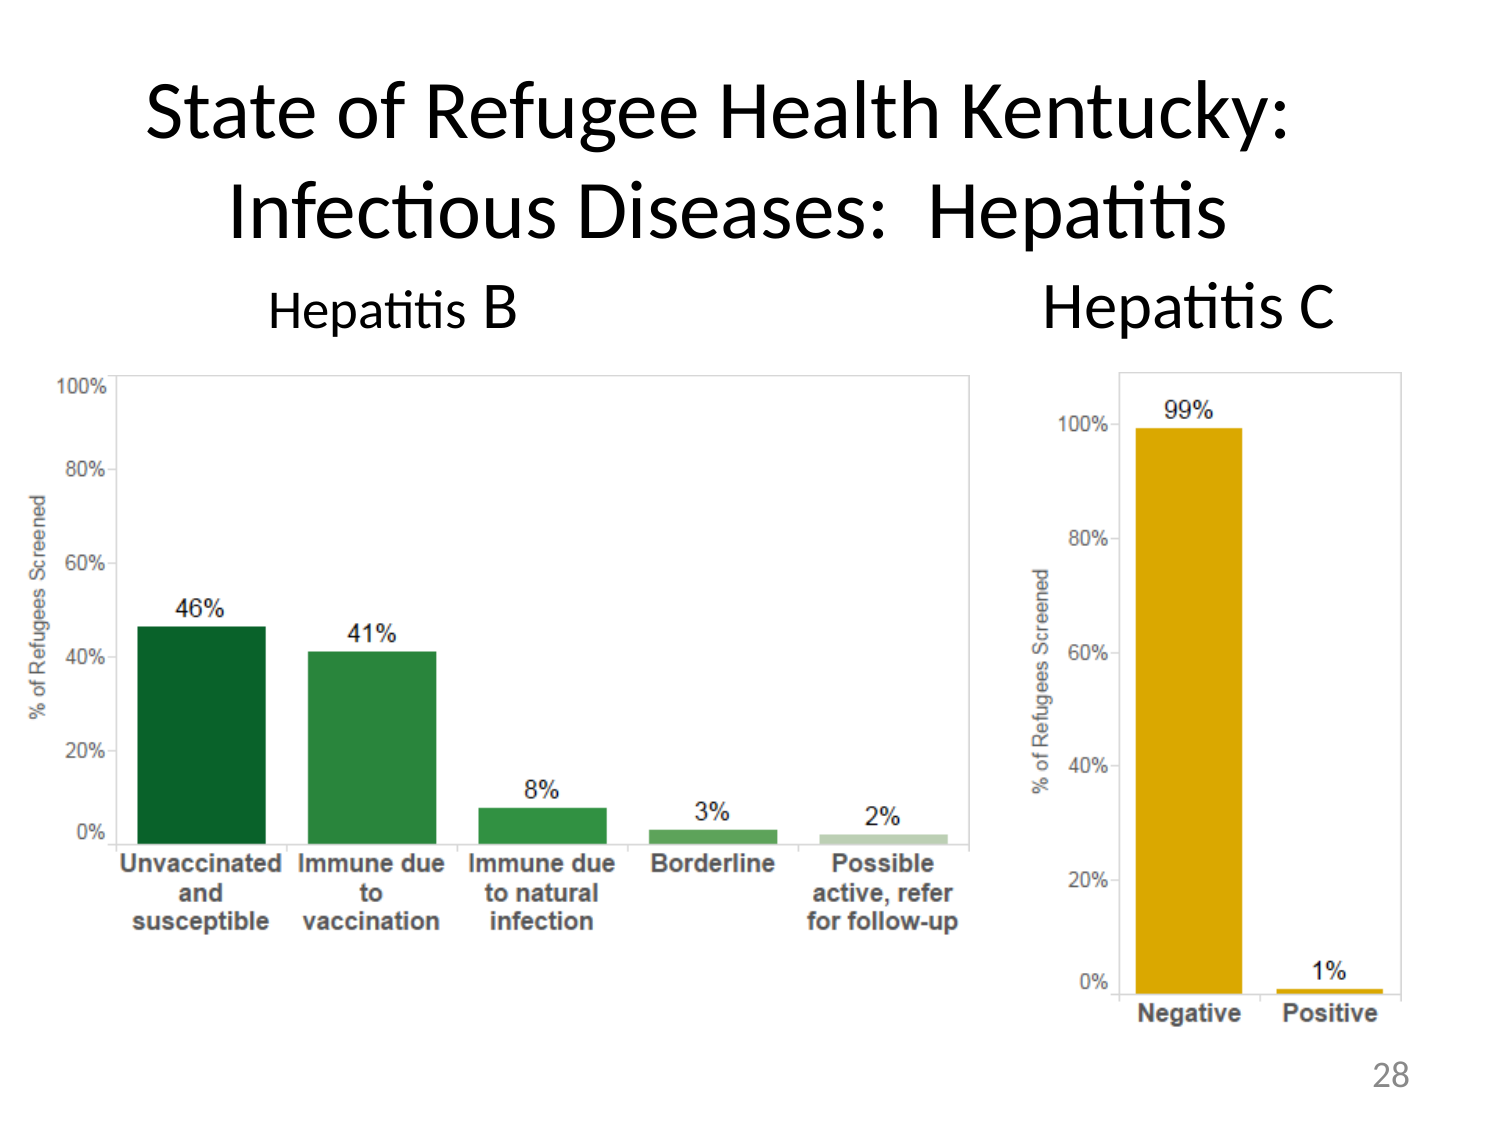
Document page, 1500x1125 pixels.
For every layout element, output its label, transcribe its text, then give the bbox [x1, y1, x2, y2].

text_box State of Refugee Health Kentucky: Infectious Diseases: Hepatitis [112, 48, 1326, 263]
slide_number 28 [1074, 1042, 1425, 1103]
picture [21, 374, 970, 963]
picture [1024, 372, 1402, 1030]
title Hepatitis B [187, 263, 600, 350]
text_box Hepatitis C [1027, 254, 1350, 349]
